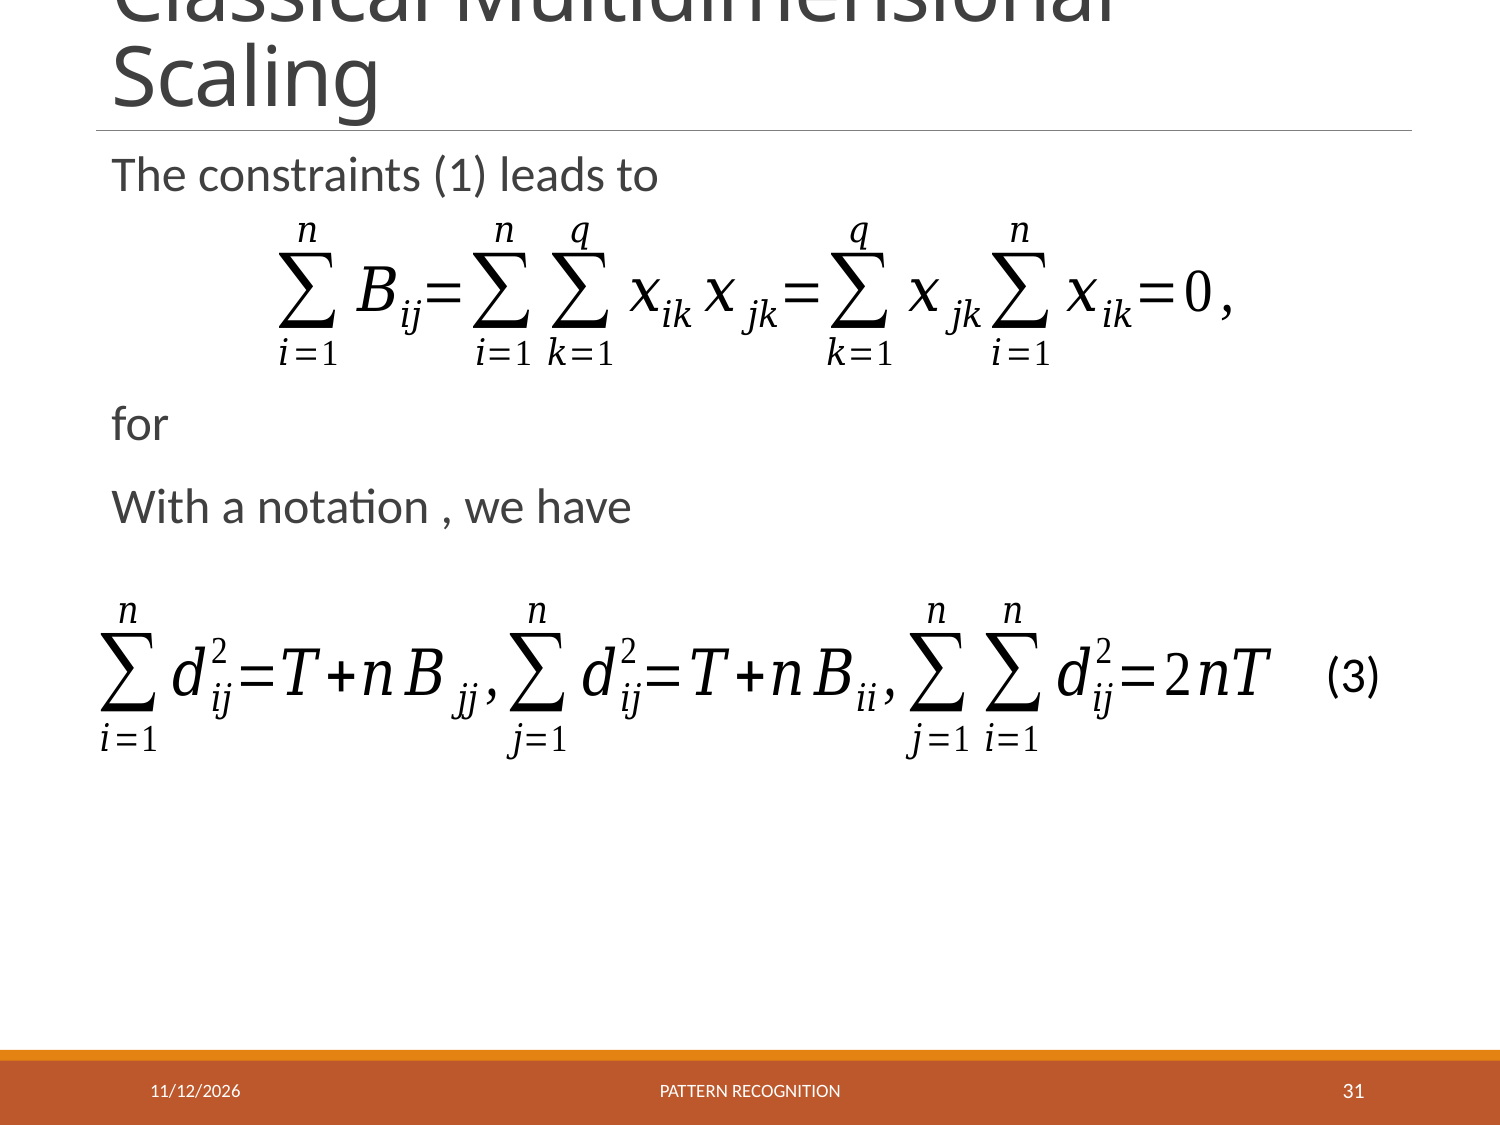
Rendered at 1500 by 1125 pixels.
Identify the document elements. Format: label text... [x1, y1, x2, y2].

footer Pattern recognition [453, 1059, 1047, 1120]
title Classical Multidimensional Scaling [96, 19, 1413, 131]
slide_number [135, 1059, 440, 1120]
slide_number 31 [1218, 1059, 1380, 1120]
text_box (3) [1310, 635, 1413, 711]
